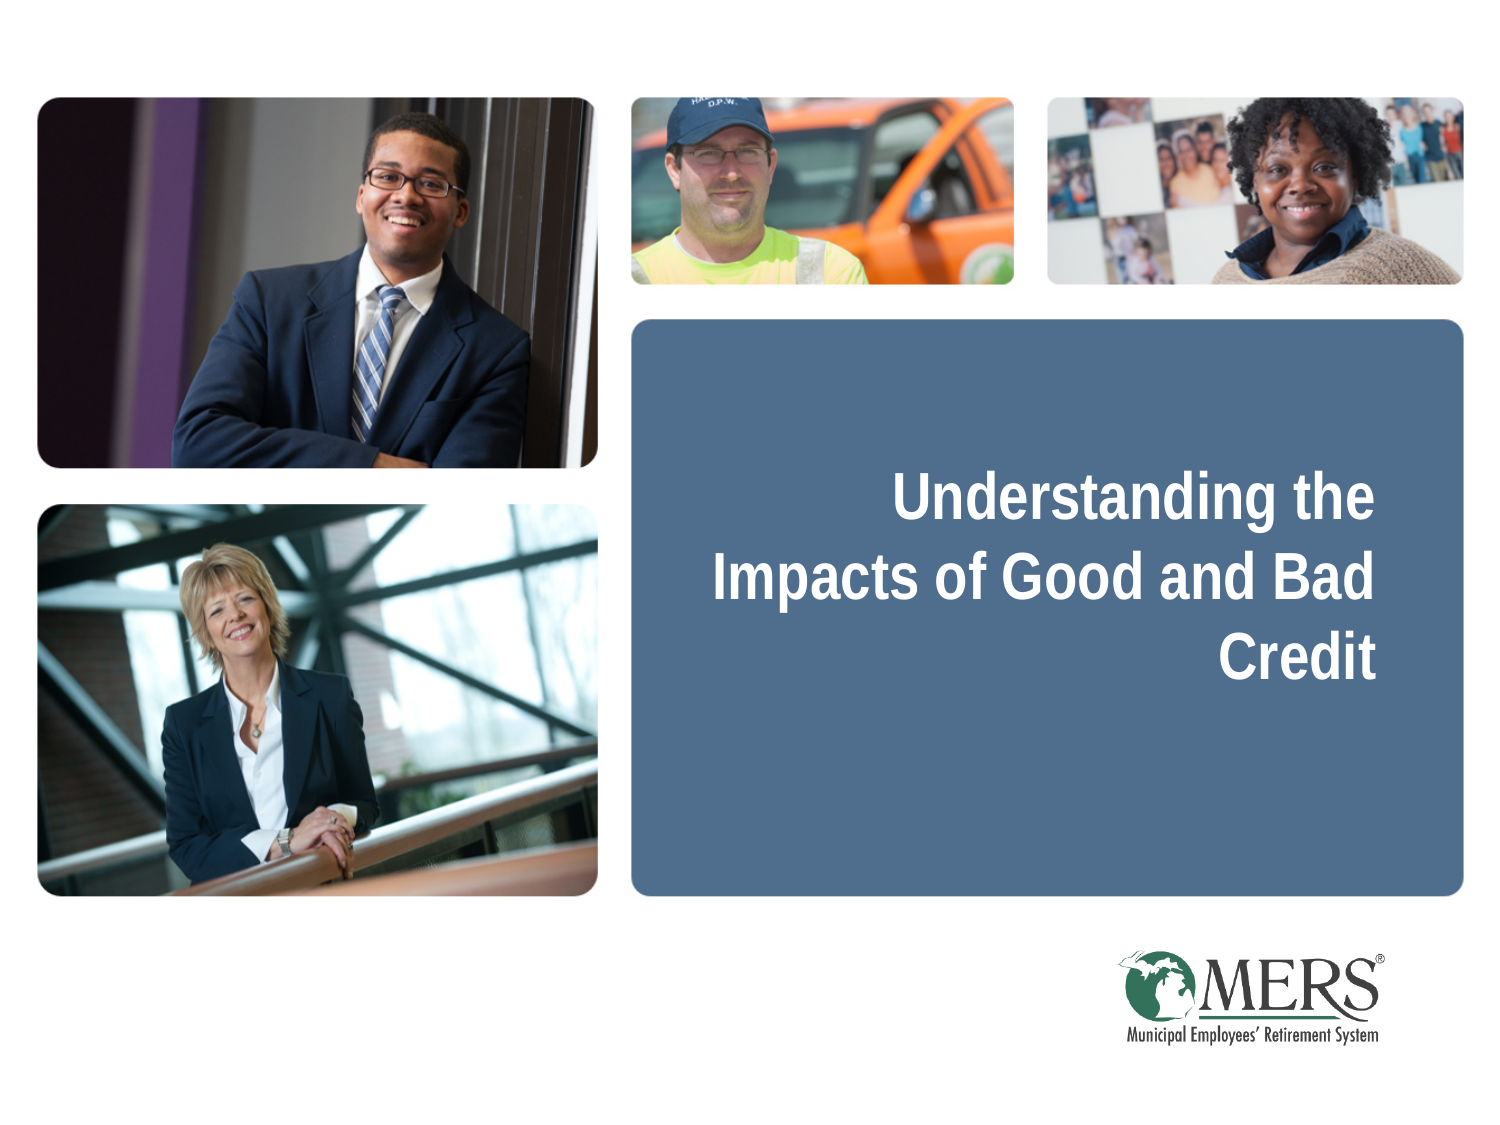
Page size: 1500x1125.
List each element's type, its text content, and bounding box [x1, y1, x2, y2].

picture [1114, 949, 1387, 1046]
title Understanding the Impacts of Good and Bad Credit [661, 352, 1392, 793]
picture [33, 93, 1467, 902]
